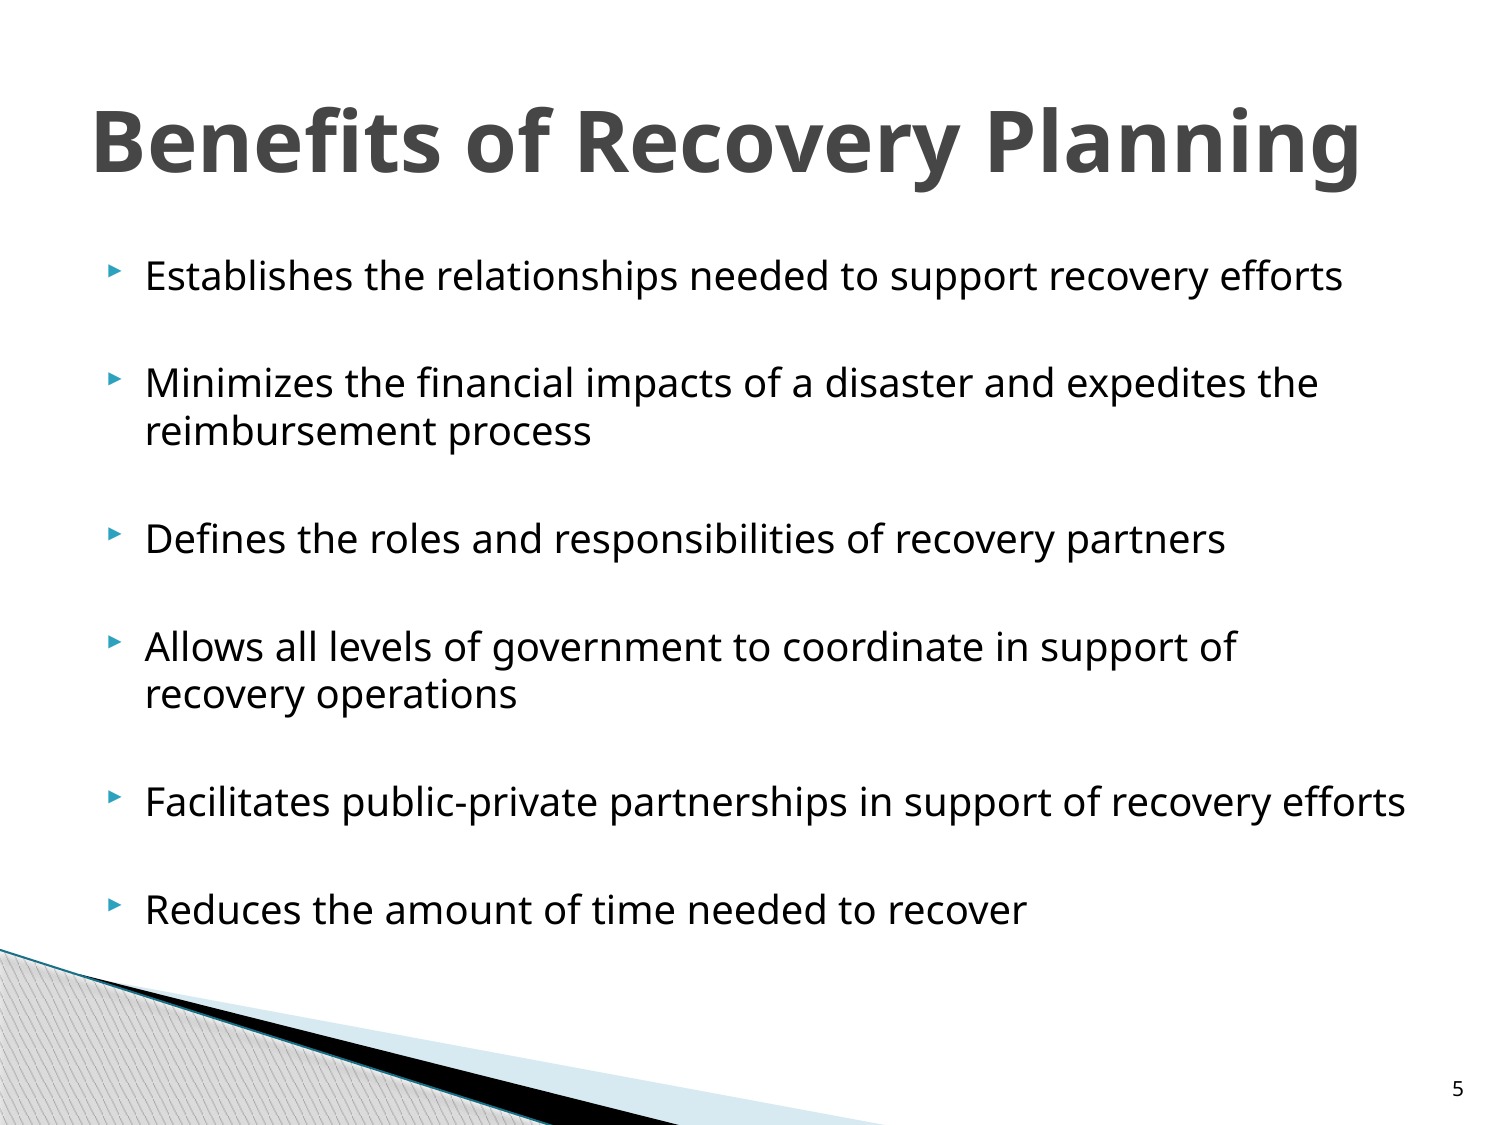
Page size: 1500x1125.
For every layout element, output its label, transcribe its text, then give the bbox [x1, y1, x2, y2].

slide_number 5 [1418, 1051, 1479, 1112]
title Benefits of Recovery Planning [75, 45, 1425, 233]
list Establishes the relationships needed to support recovery efforts Minimizes the financial impacts of a disaster and expedites the reimbursement process Defines the roles and responsibilities of recovery partners Allows all levels of government to coordinate in support of recovery operations Facilitates public-private partnerships in support of recovery efforts Reduces the amount of time needed to recover [75, 243, 1425, 986]
